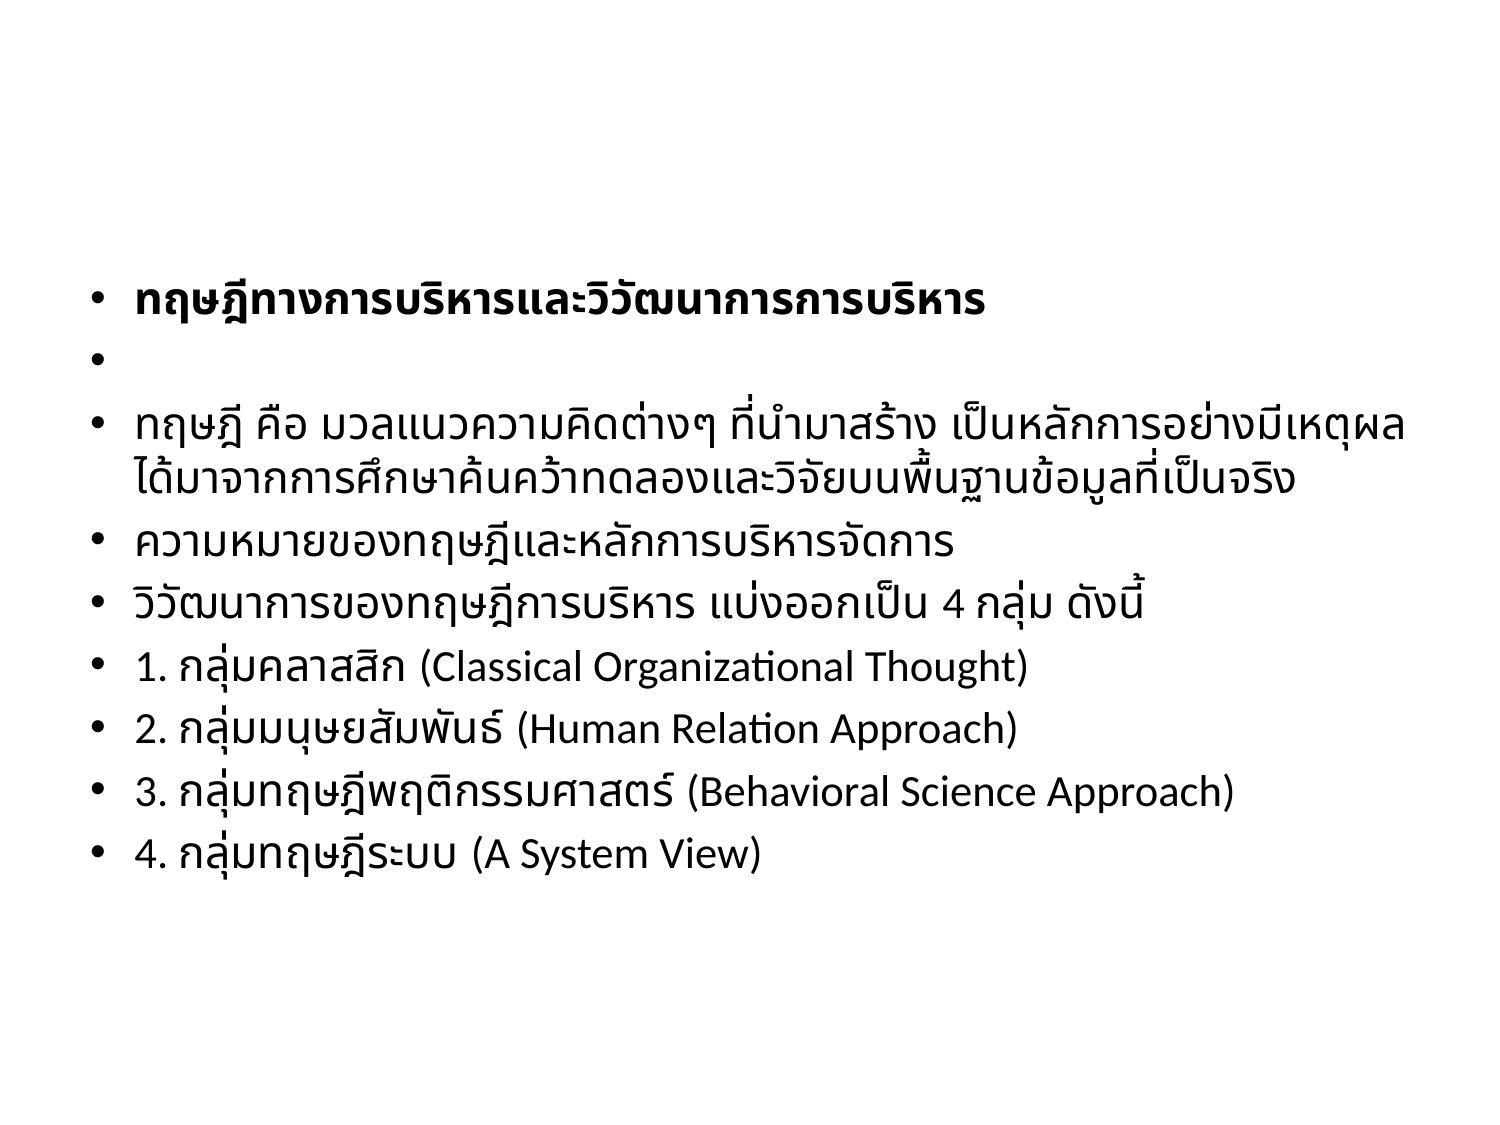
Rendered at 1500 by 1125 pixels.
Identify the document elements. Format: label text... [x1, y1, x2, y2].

list ทฤษฎีทางการบริหารและวิวัฒนาการการบริหาร ทฤษฎี คือ มวลแนวความคิดต่างๆ ที่นำมาสร้าง เป็นหลักการอย่างมีเหตุผล ได้มาจากการศึกษาค้นคว้าทดลองและวิจัยบนพื้นฐานข้อมูลที่เป็นจริง ความหมายของทฤษฎีและหลักการบริหารจัดการ วิวัฒนาการของทฤษฎีการบริหาร แบ่งออกเป็น 4 กลุ่ม ดังนี้ 1. กลุ่มคลาสสิก (Classical Organizational Thought) 2. กลุ่มมนุษยสัมพันธ์ (Human Relation Approach) 3. กลุ่มทฤษฎีพฤติกรรมศาสตร์ (Behavioral Science Approach) 4. กลุ่มทฤษฎีระบบ (A System View) [75, 262, 1425, 1005]
